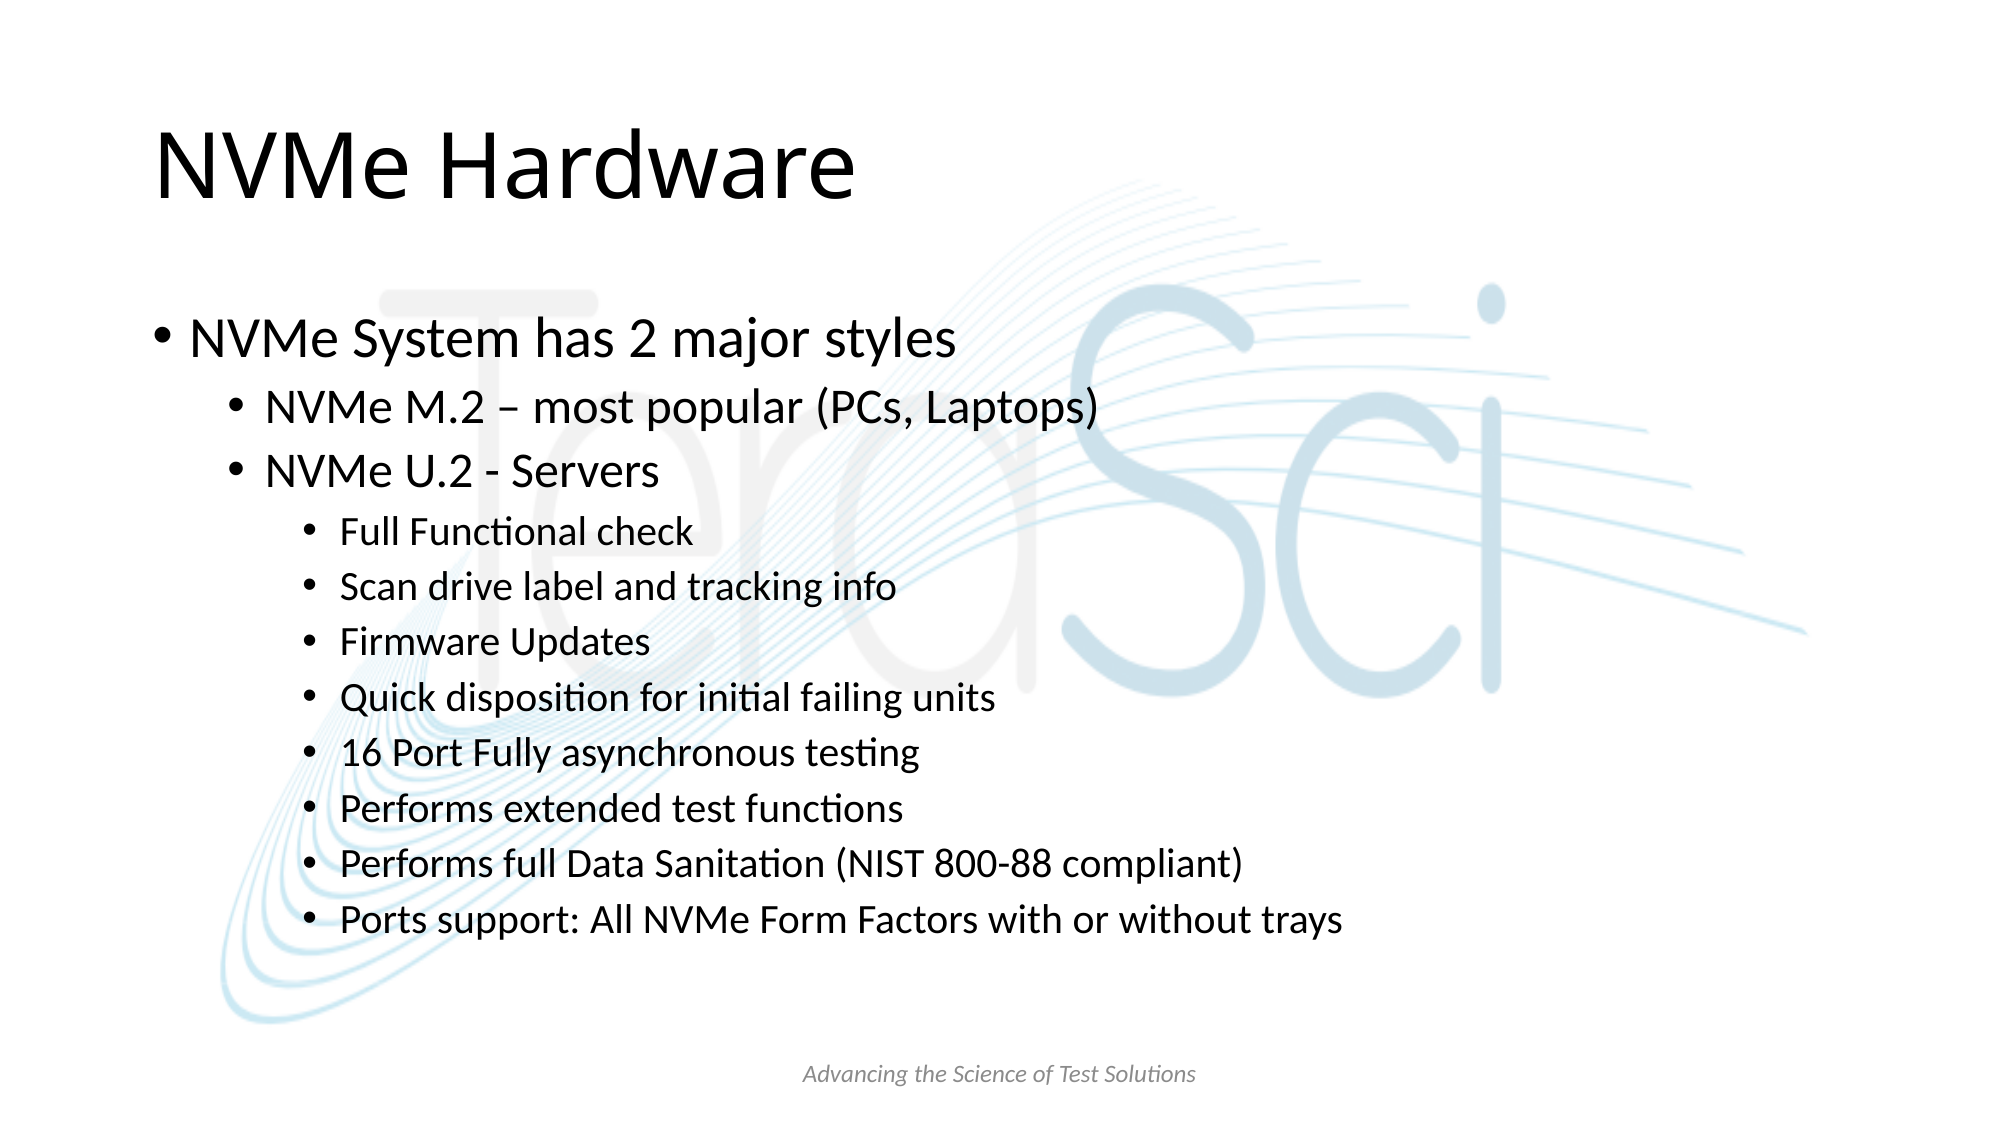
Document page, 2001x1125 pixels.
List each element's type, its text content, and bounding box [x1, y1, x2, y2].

footer Advancing the Science of Test Solutions [662, 1042, 1338, 1103]
title NVMe Hardware [137, 59, 1863, 278]
list NVMe System has 2 major styles NVMe M.2 – most popular (PCs, Laptops) NVMe U.2 - Servers Full Functional check Scan drive label and tracking info Firmware Updates Quick disposition for initial failing units 16 Port Fully asynchronous testing Performs extended test functions Performs full Data Sanitation (NIST 800-88 compliant) Ports support: All NVMe Form Factors with or without trays [137, 299, 1863, 1014]
